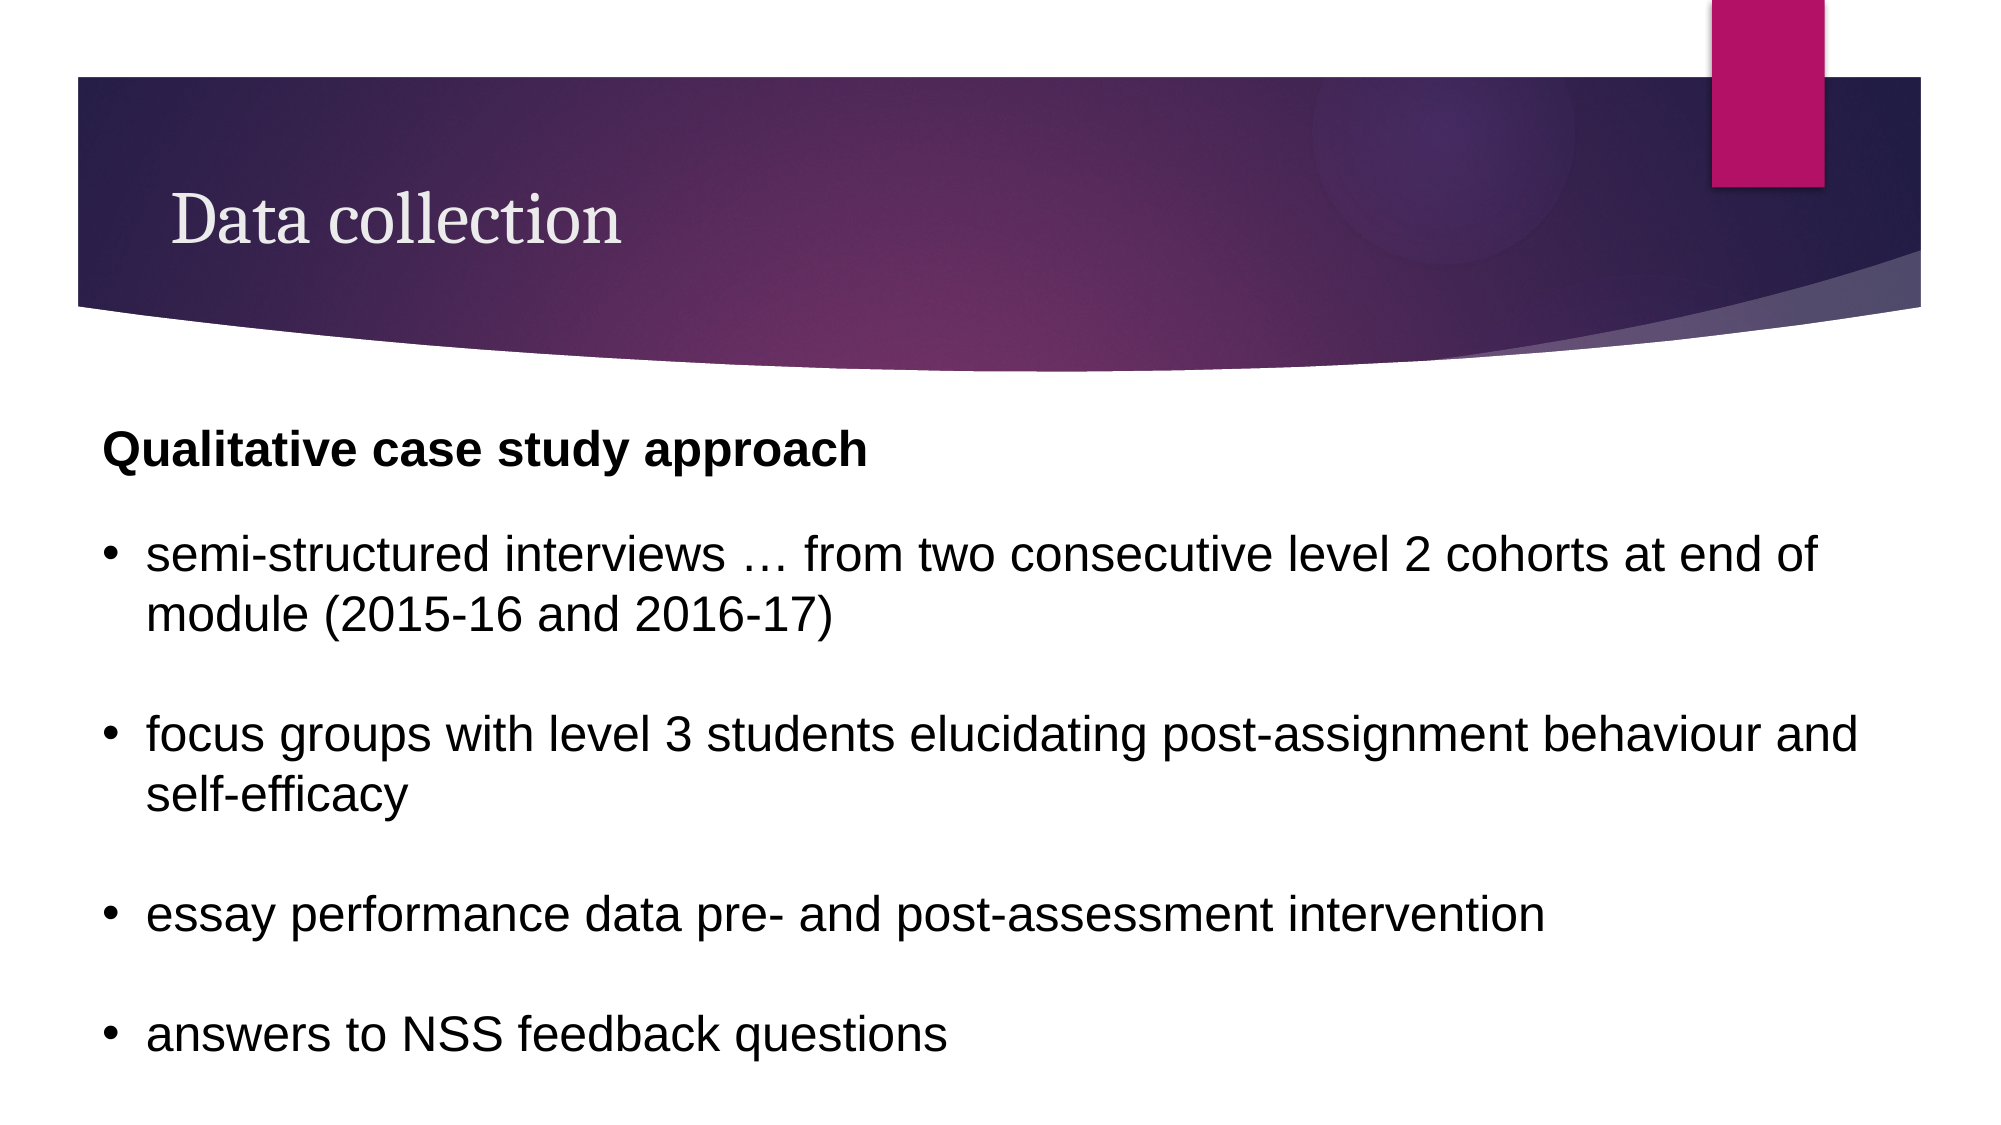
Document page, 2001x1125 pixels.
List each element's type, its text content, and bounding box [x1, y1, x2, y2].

text_box Qualitative case study approach semi-structured interviews … from two consecutive level 2 cohorts at end of module (2015-16 and 2016-17) focus groups with level 3 students elucidating post-assignment behaviour and self-efficacy essay performance data pre- and post-assessment intervention answers to NSS feedback questions [87, 409, 1914, 1125]
title Data collection [155, 155, 1593, 272]
